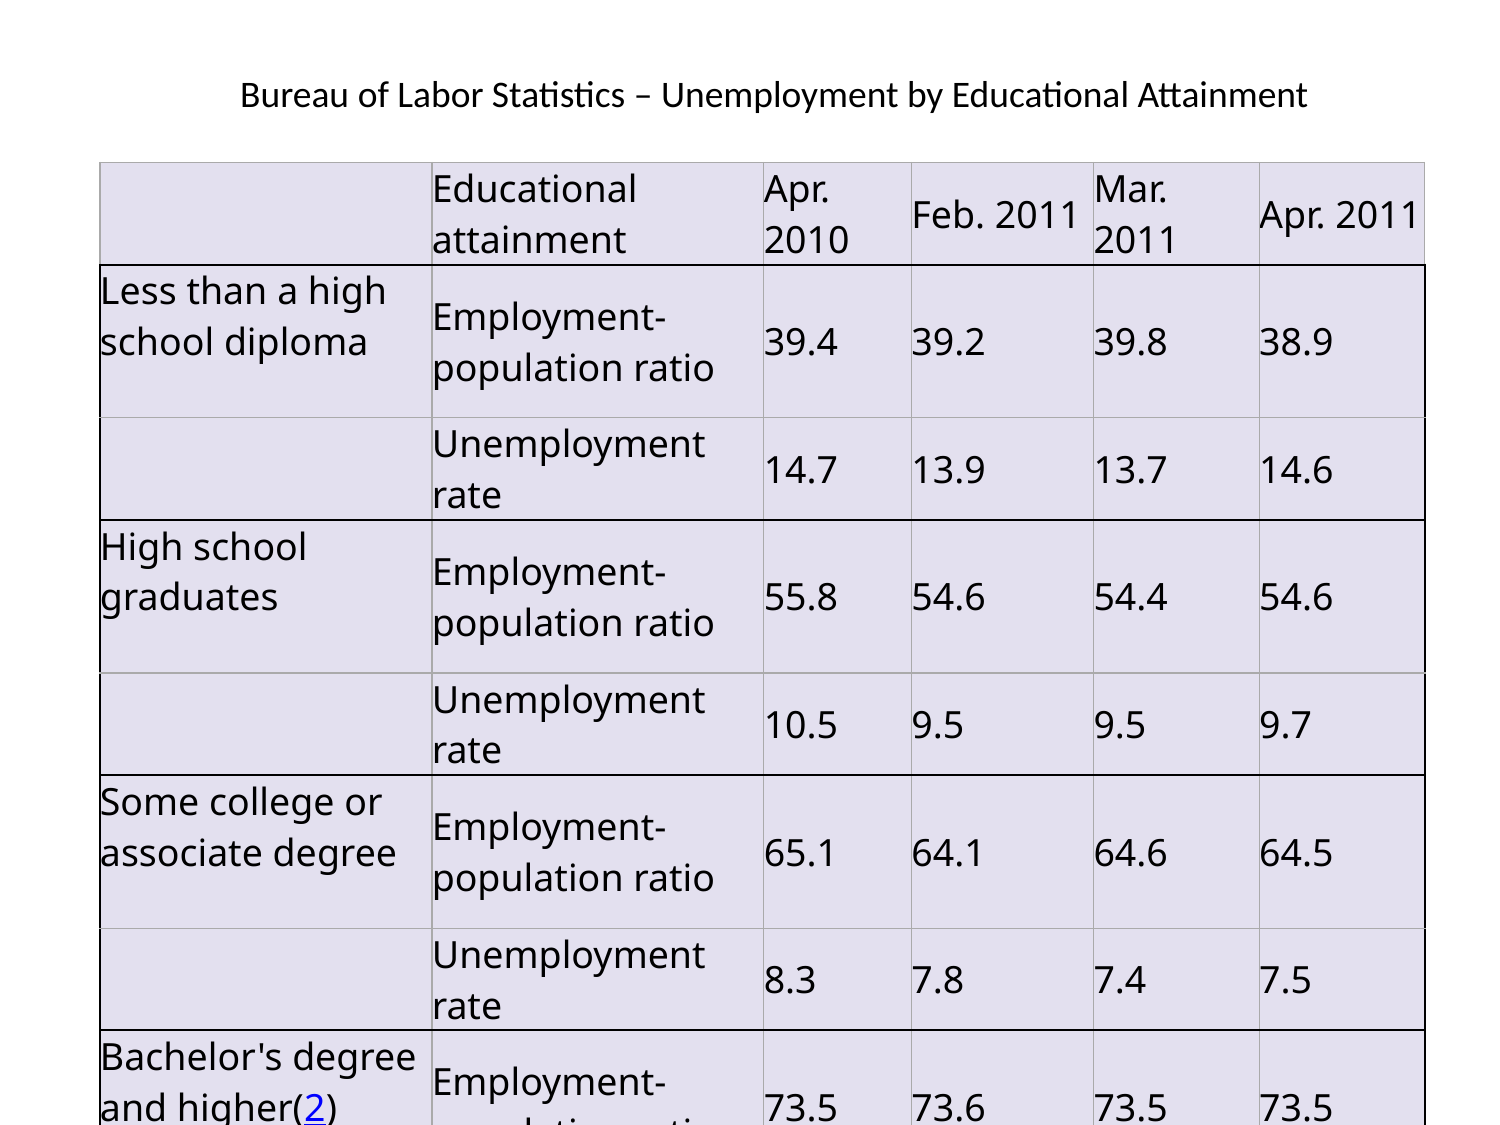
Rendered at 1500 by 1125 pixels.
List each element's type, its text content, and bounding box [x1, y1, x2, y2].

table_cell 73.5 [1094, 1031, 1259, 1125]
table_cell High school graduates [101, 521, 431, 672]
table_header Mar. 2011 [1094, 163, 1259, 264]
table_cell 64.1 [912, 776, 1093, 928]
table_cell 54.4 [1094, 521, 1259, 672]
table_cell 39.8 [1094, 266, 1259, 417]
table_cell 9.5 [912, 674, 1093, 774]
table_cell Bachelor's degree and higher(2) [101, 1031, 431, 1125]
table_cell 9.5 [1094, 674, 1259, 774]
table_cell 73.6 [912, 1031, 1093, 1125]
table_cell 13.9 [912, 418, 1093, 519]
table_cell [101, 674, 431, 774]
table_cell 14.6 [1260, 418, 1424, 519]
table_cell 73.5 [1260, 1031, 1424, 1125]
table_cell 7.4 [1094, 929, 1259, 1029]
table_cell Employment-population ratio [433, 521, 763, 672]
table_cell 55.8 [764, 521, 911, 672]
table_cell Employment-population ratio [433, 1031, 763, 1125]
table_header Apr. 2011 [1260, 163, 1424, 264]
text_box Bureau of Labor Statistics – Unemployment by Educational Attainment [174, 62, 1375, 123]
table_header [101, 163, 431, 264]
table_header Apr. 2010 [764, 163, 911, 264]
table_cell Unemployment rate [433, 674, 763, 774]
table_cell Unemployment rate [433, 929, 763, 1029]
table_cell 9.7 [1260, 674, 1424, 774]
table_cell [101, 929, 431, 1029]
table_cell Employment-population ratio [433, 266, 763, 417]
table_cell Employment-population ratio [433, 776, 763, 928]
table_cell 8.3 [764, 929, 911, 1029]
table_cell Less than a high school diploma [101, 266, 431, 417]
table_header Feb. 2011 [912, 163, 1093, 264]
table_cell 7.5 [1260, 929, 1424, 1029]
table_cell 39.2 [912, 266, 1093, 417]
table_cell 54.6 [1260, 521, 1424, 672]
table_cell 39.4 [764, 266, 911, 417]
table_cell 54.6 [912, 521, 1093, 672]
table_cell 13.7 [1094, 418, 1259, 519]
table_cell 73.5 [764, 1031, 911, 1125]
table_cell 10.5 [764, 674, 911, 774]
table_cell Unemployment rate [433, 418, 763, 519]
table_cell 64.6 [1094, 776, 1259, 928]
table_cell 14.7 [764, 418, 911, 519]
table_header Educational attainment [433, 163, 763, 264]
table_cell 38.9 [1260, 266, 1424, 417]
table_cell Some college or associate degree [101, 776, 431, 928]
table_cell 64.5 [1260, 776, 1424, 928]
table_cell 65.1 [764, 776, 911, 928]
table_cell 7.8 [912, 929, 1093, 1029]
table_cell [101, 418, 431, 519]
